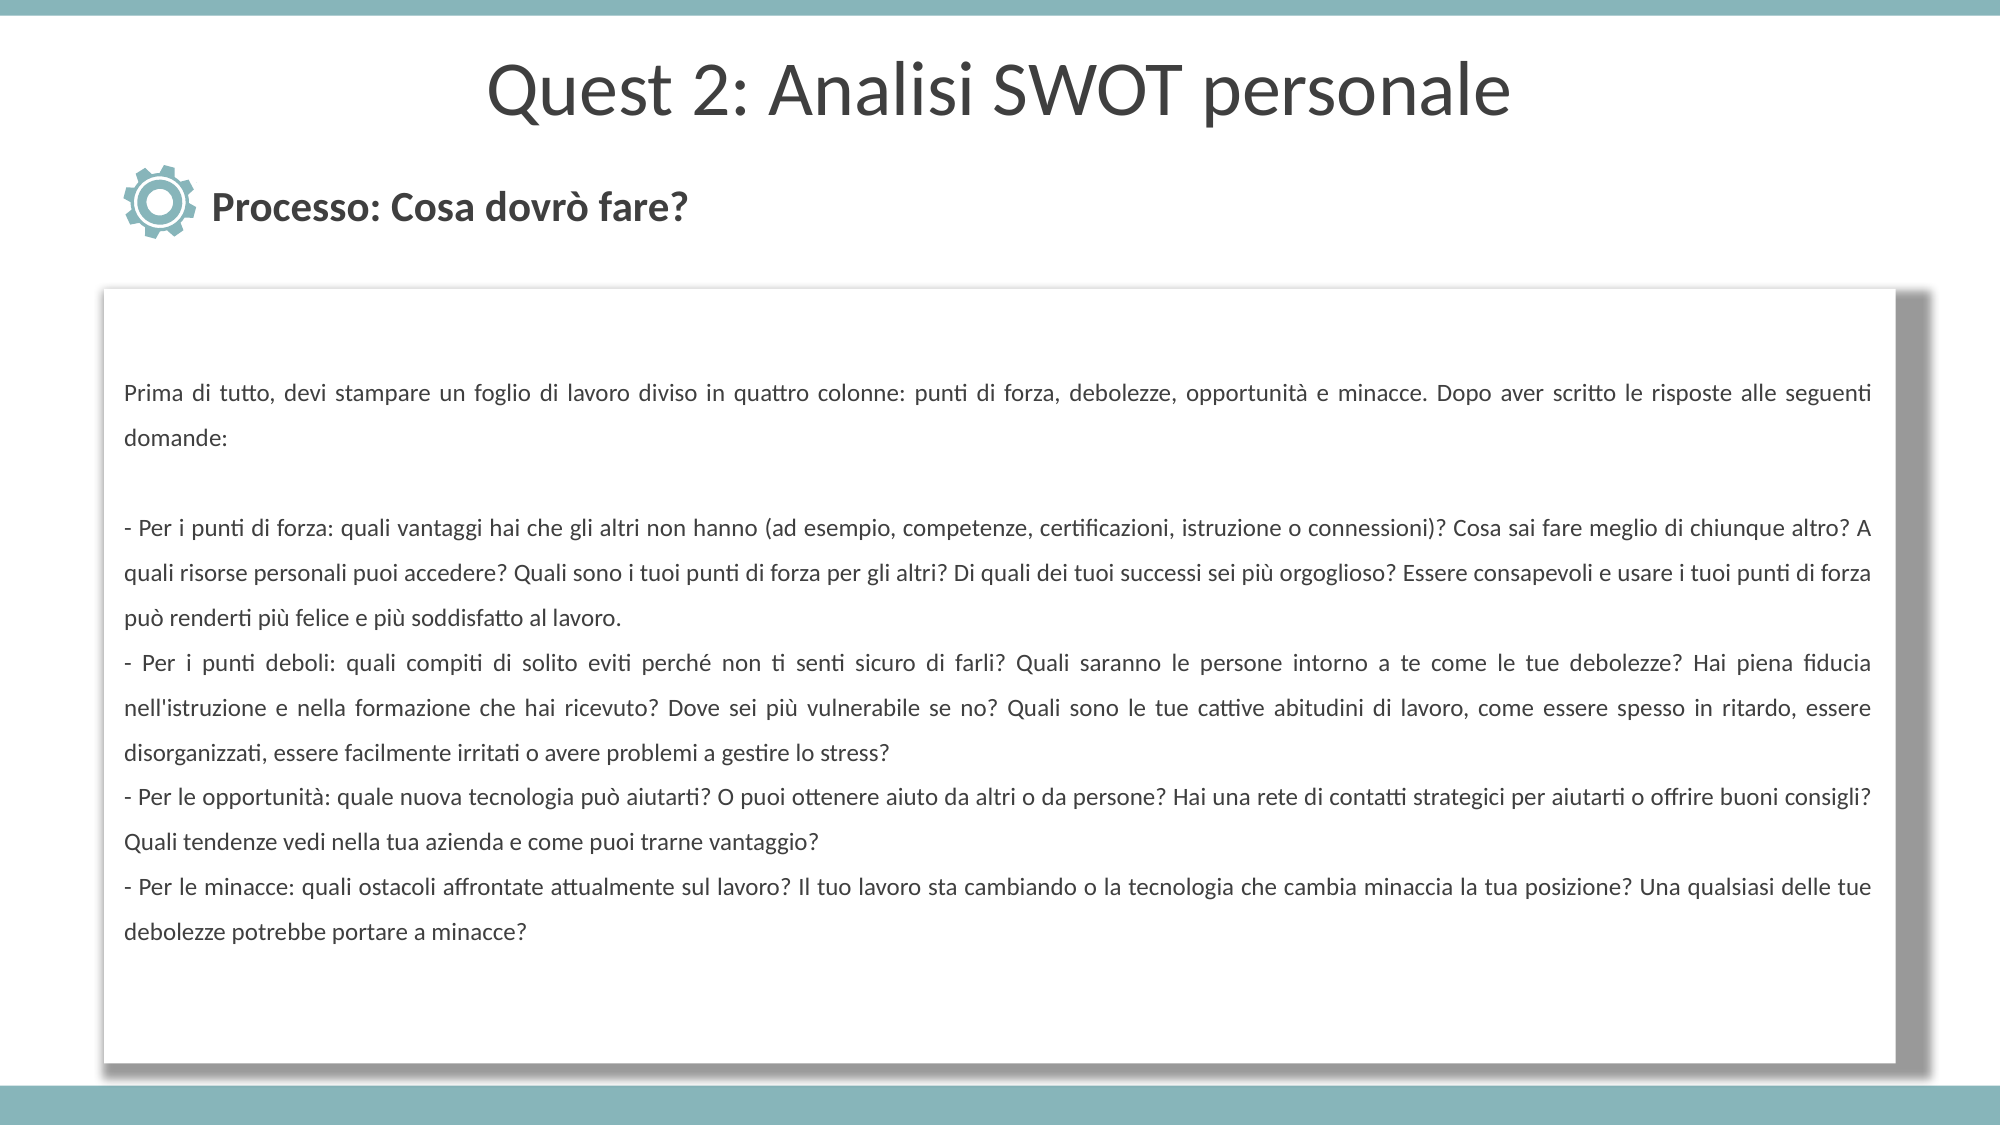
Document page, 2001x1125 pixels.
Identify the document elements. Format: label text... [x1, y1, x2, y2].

list Quest 2: Analisi SWOT personale [0, 26, 2000, 153]
list Processo: Cosa dovrò fare? [196, 176, 1189, 239]
text_box Prima di tutto, devi stampare un foglio di lavoro diviso in quattro colonne: punti di forza, debolezze, opportunità e minacce. Dopo aver scritto le risposte alle seguenti domande: - Per i punti di forza: quali vantaggi hai che gli altri non hanno (ad esempio, competenze, certificazioni, istruzione o connessioni)? Cosa sai fare meglio di chiunque altro? A quali risorse personali puoi accedere? Quali sono i tuoi punti di forza per gli altri? Di quali dei tuoi successi sei più orgoglioso? Essere consapevoli e usare i tuoi punti di forza può renderti più felice e più soddisfatto al lavoro. - Per i punti deboli: quali compiti di solito eviti perché non ti senti sicuro di farli? Quali saranno le persone intorno a te come le tue debolezze? Hai piena fiducia nell'istruzione e nella formazione che hai ricevuto? Dove sei più vulnerabile se no? Quali sono le tue cattive abitudini di lavoro, come essere spesso in ritardo, essere disorganizzati, essere facilmente irritati o avere problemi a gestire lo stress? - Per le opportunità: quale nuova tecnologia può aiutarti? O puoi ottenere aiuto da altri o da persone? Hai una rete di contatti strategici per aiutarti o offrire buoni consigli? Quali tendenze vedi nella tua azienda e come puoi trarne vantaggio? - Per le minacce: quali ostacoli affrontate attualmente sul lavoro? Il tuo lavoro sta cambiando o la tecnologia che cambia minaccia la tua posizione? Una qualsiasi delle tue debolezze potrebbe portare a minacce? [104, 288, 1896, 1064]
text_box [123, 164, 196, 239]
